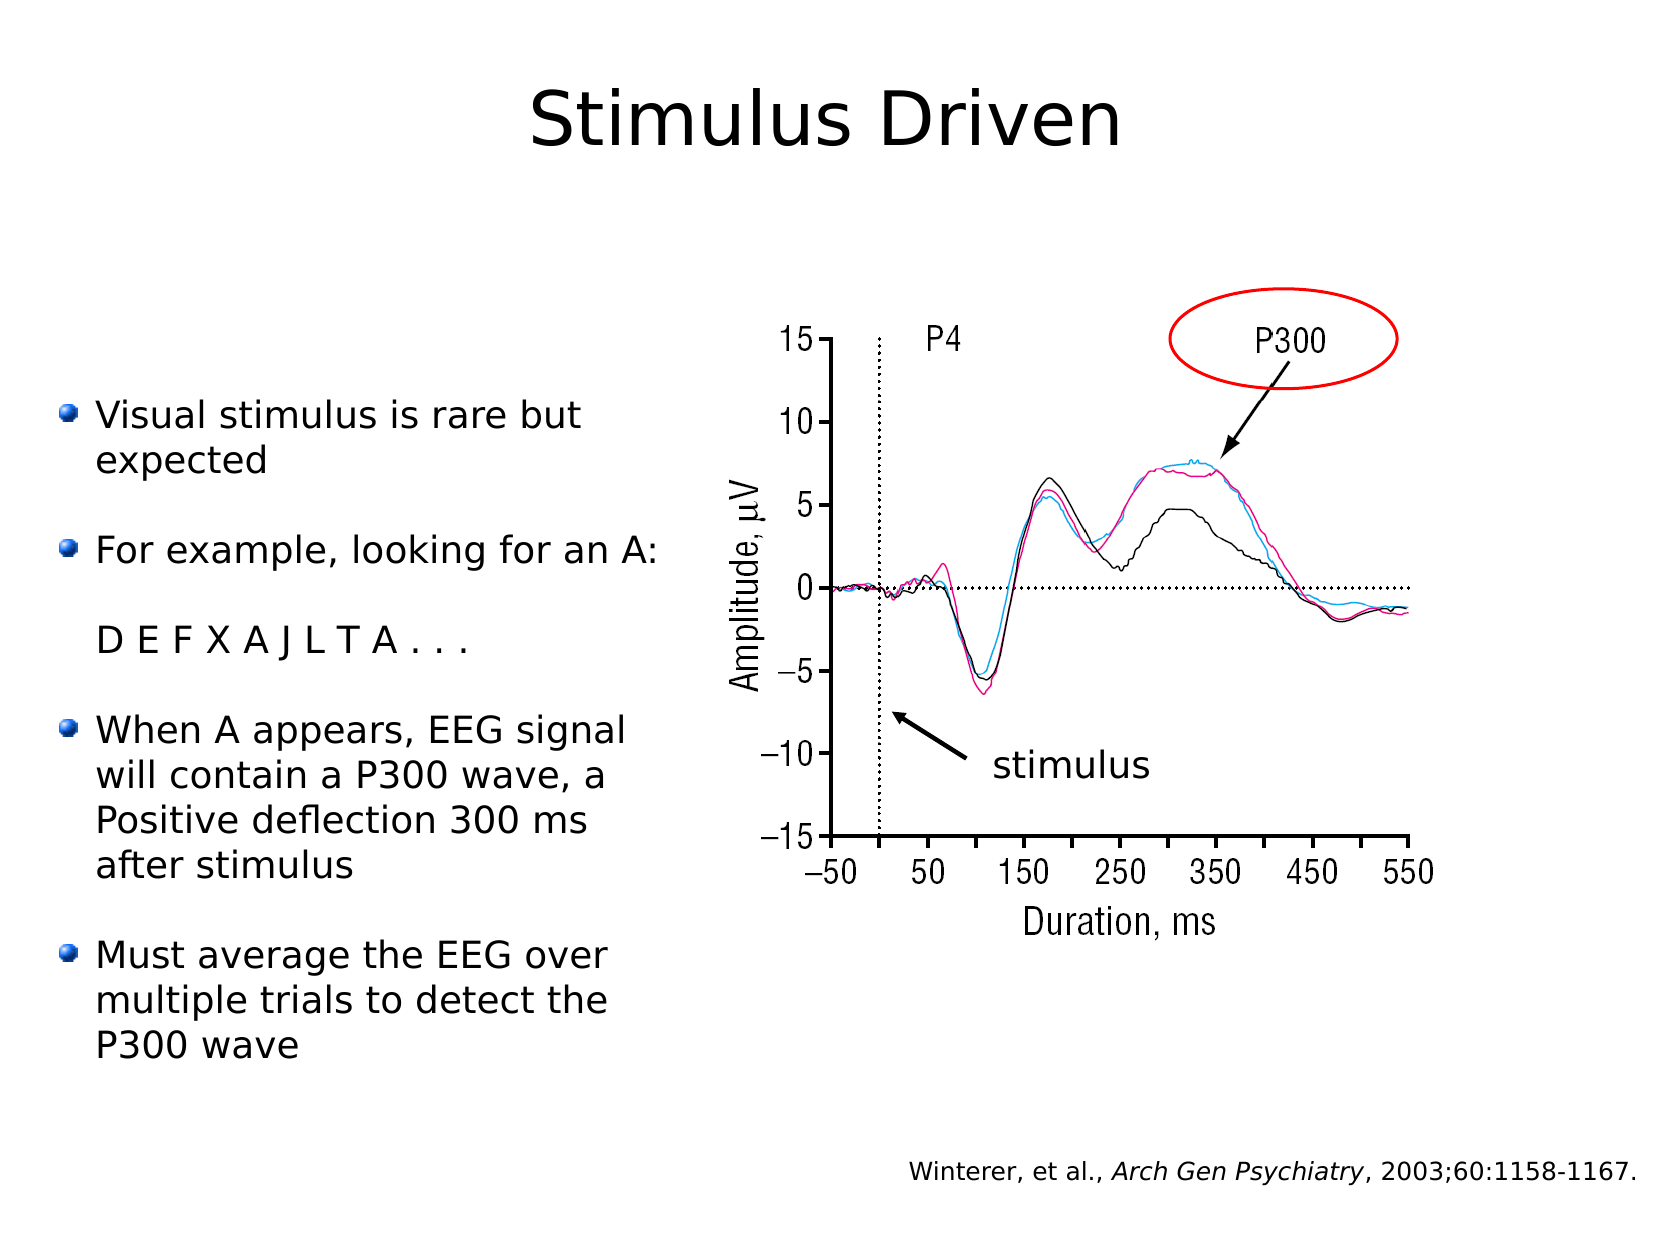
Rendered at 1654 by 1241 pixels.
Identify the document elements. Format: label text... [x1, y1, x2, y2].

picture [59, 539, 78, 557]
picture [59, 944, 78, 962]
picture [59, 404, 78, 422]
picture [711, 264, 1459, 947]
picture [59, 719, 78, 737]
text_box Winterer, et al., Arch Gen Psychiatry, 2003;60:1158-1167. [894, 1148, 1654, 1193]
text_box Visual stimulus is rare but expected For example, looking for an A: D E F X A J L T A . . . When A appears, EEG signal will contain a P300 wave, a Positive deflection 300 ms after stimulus Must average the EEG over multiple trials to detect the P300 wave [44, 383, 690, 1146]
text_box Stimulus Driven [0, 62, 1654, 166]
